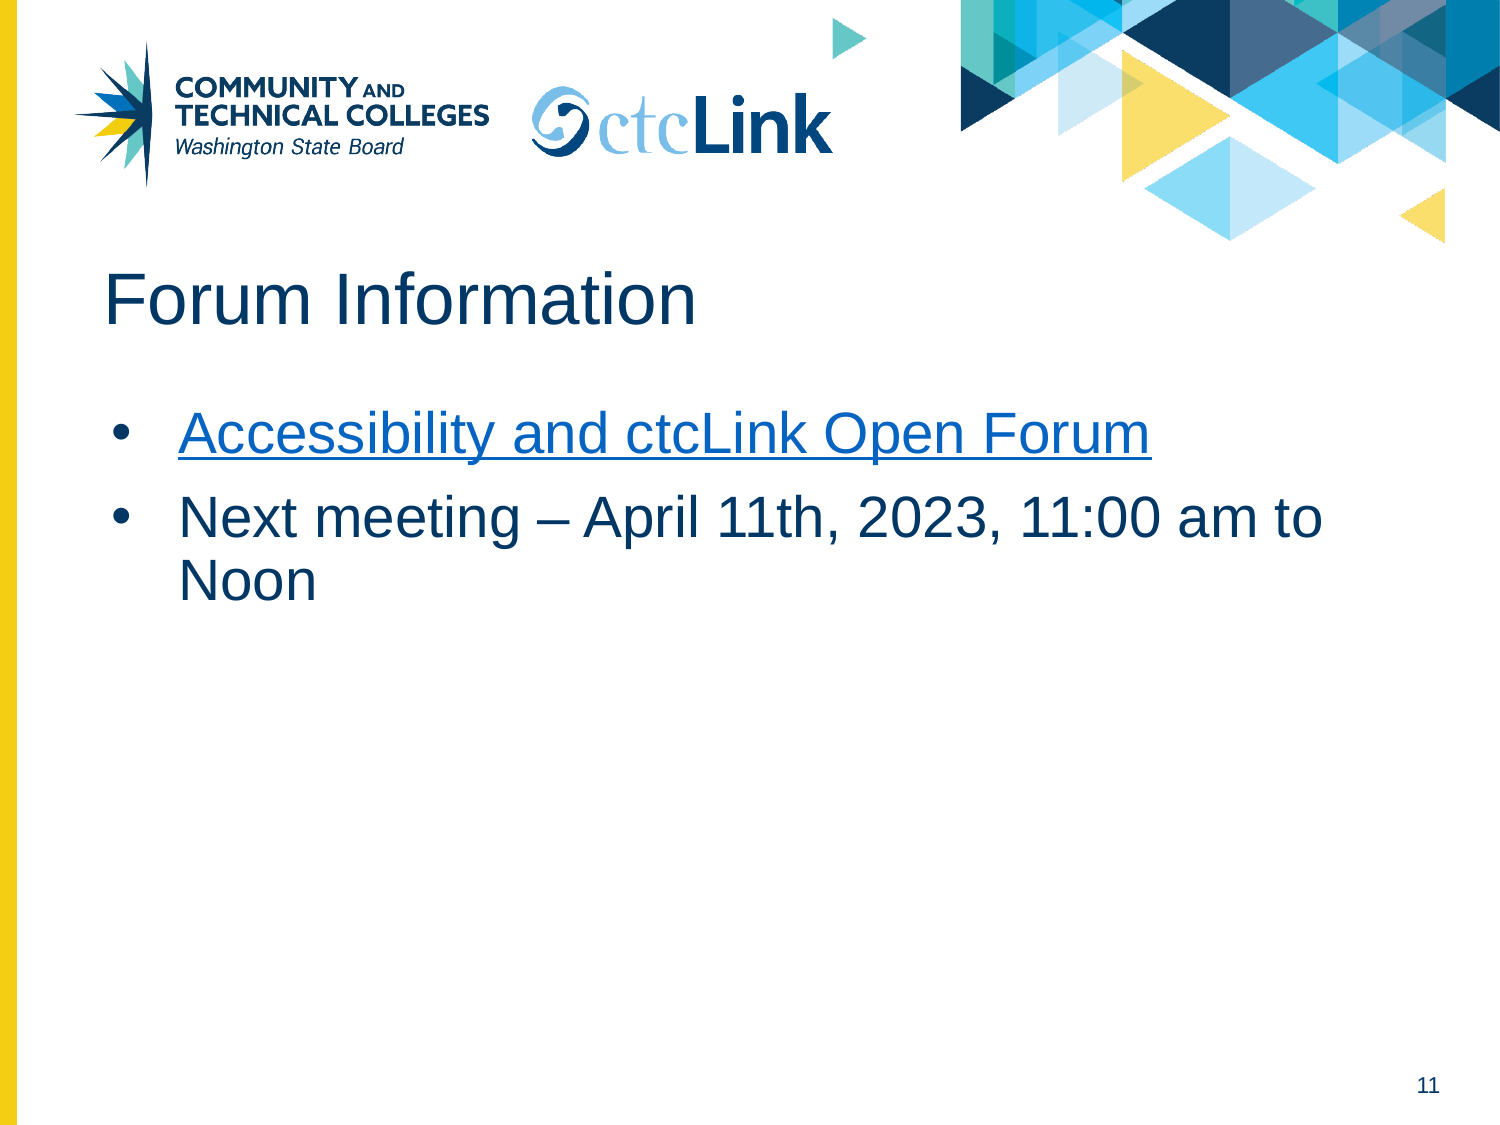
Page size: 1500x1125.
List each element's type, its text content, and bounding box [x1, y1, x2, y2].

picture [17, 0, 1500, 243]
title Forum Information [88, 254, 1456, 385]
slide_number 11 [1378, 1063, 1456, 1103]
list Accessibility and ctcLink Open Forum Next meeting – April 11th, 2023, 11:00 am to Noon [88, 396, 1456, 1013]
